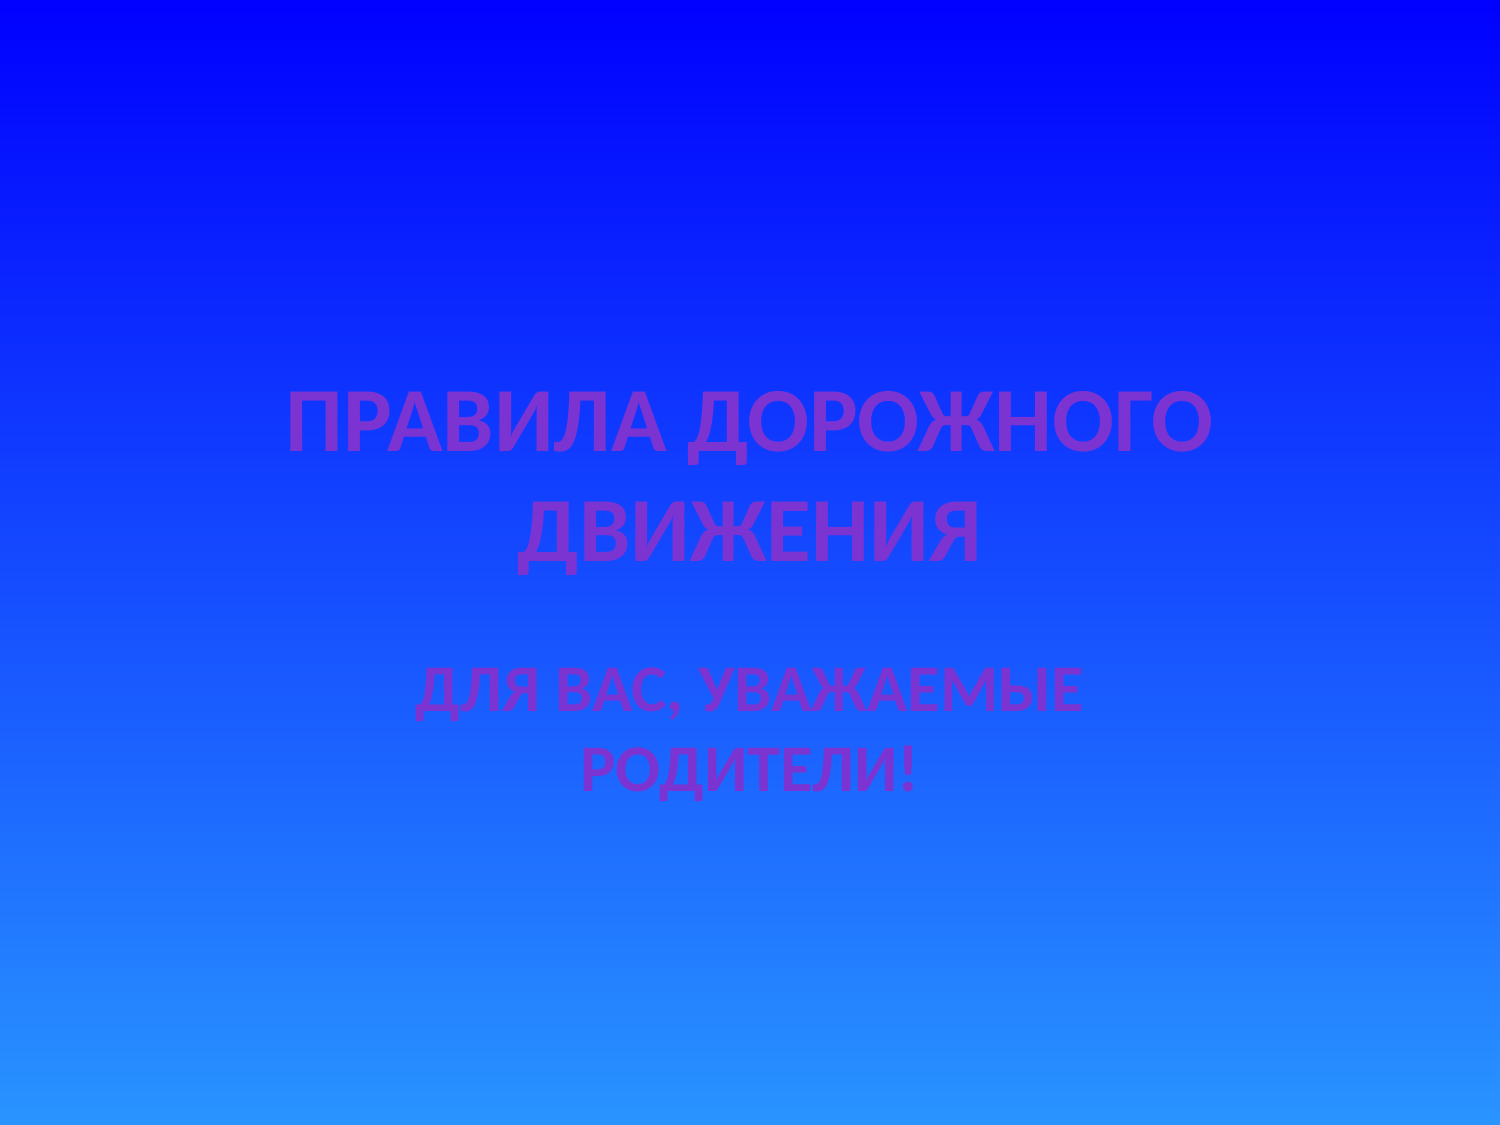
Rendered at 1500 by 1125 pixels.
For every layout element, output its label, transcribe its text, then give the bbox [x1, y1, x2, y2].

subtitle Для вас, уважаемые родители! [225, 637, 1275, 925]
title Правила дорожного движения [112, 349, 1388, 591]
